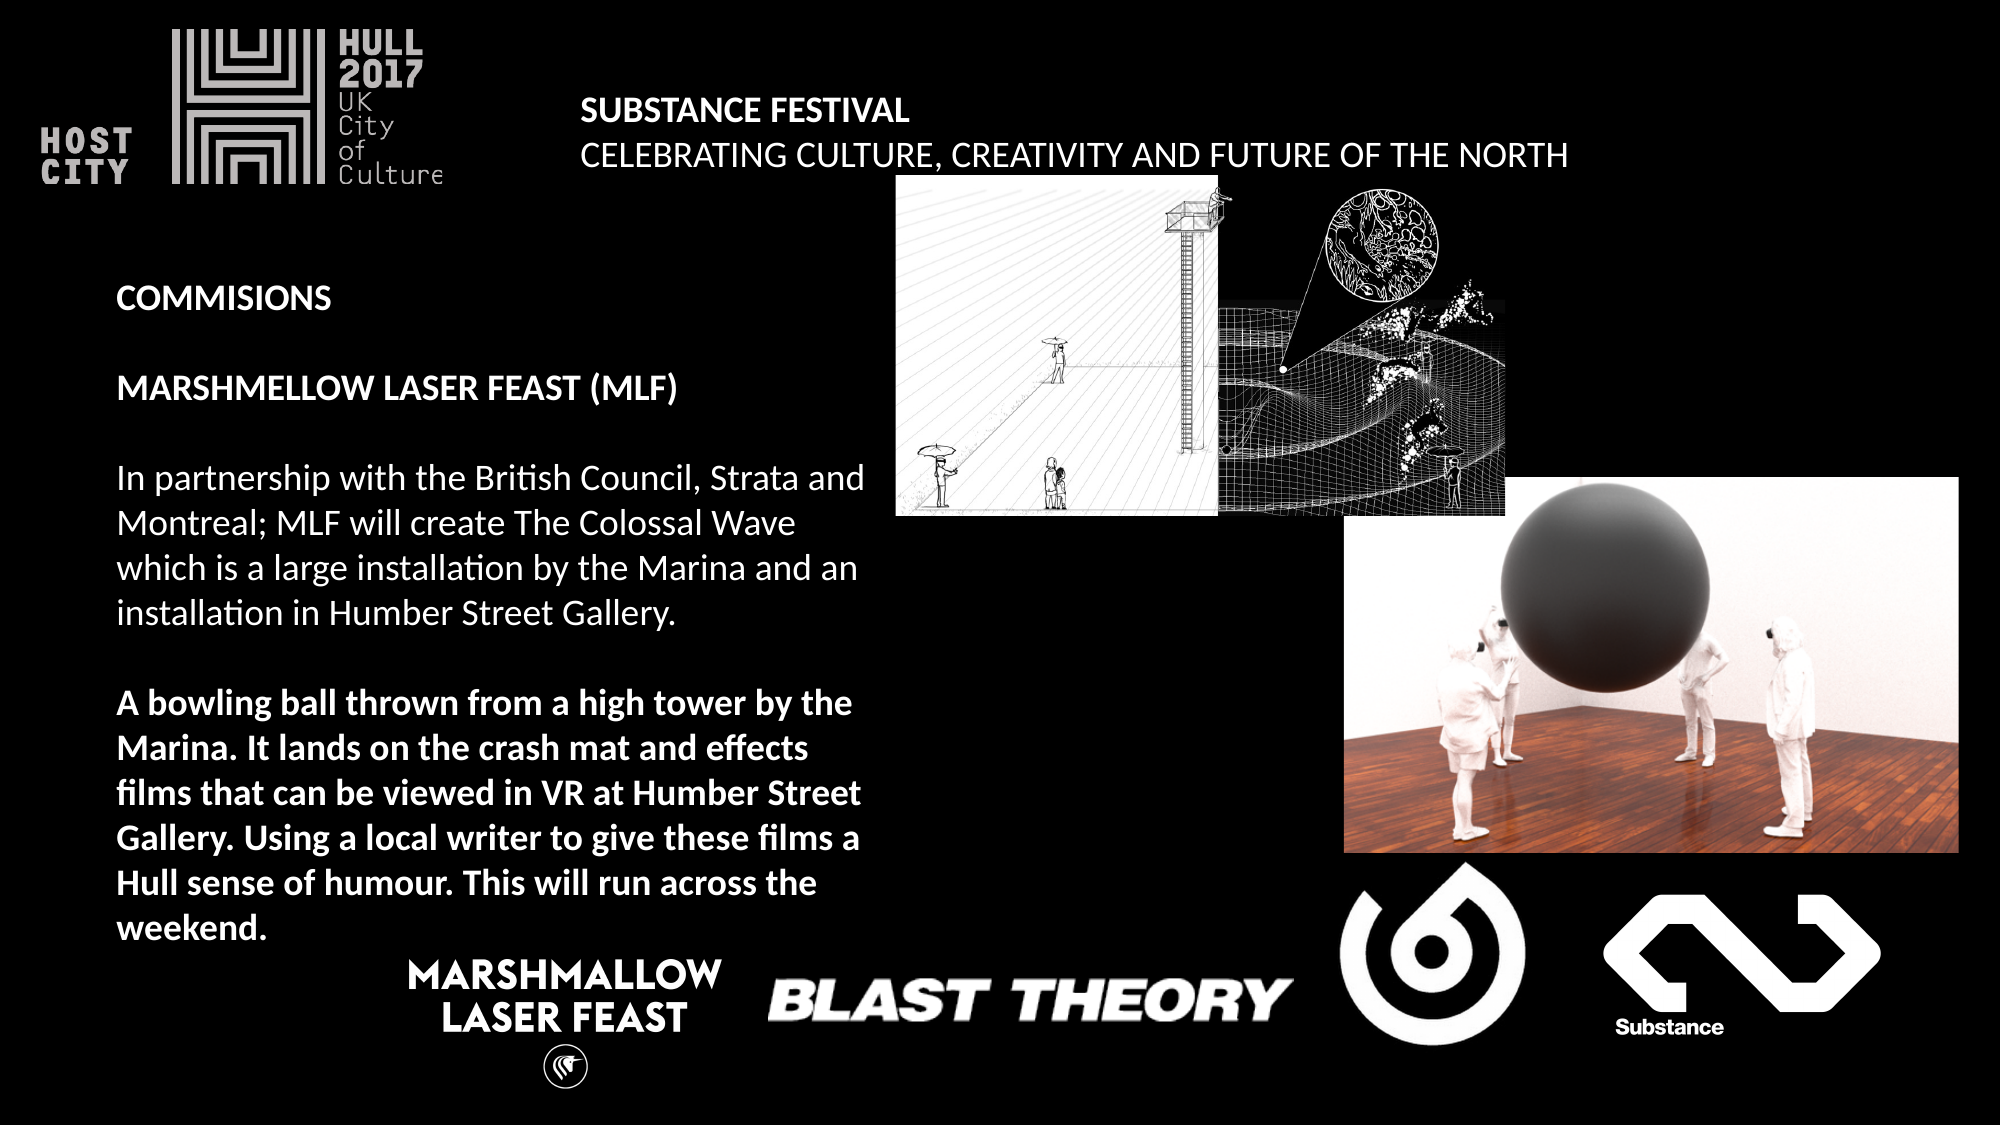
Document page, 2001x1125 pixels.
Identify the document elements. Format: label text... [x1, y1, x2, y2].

picture [41, 29, 443, 184]
text_box COMMISIONS MARSHMELLOW LASER FEAST (MLF) In partnership with the British Council, Strata and Montreal; MLF will create The Colossal Wave which is a large installation by the Marina and an installation in Humber Street Gallery. A bowling ball thrown from a high tower by the Marina. It lands on the crash mat and effects films that can be viewed in VR at Humber Street Gallery. Using a local writer to give these films a Hull sense of humour. This will run across the weekend. [101, 265, 886, 1001]
picture [409, 959, 722, 1090]
text_box SUBSTANCE FESTIVAL CELEBRATING CULTURE, CREATIVITY AND FUTURE OF THE NORTH [565, 77, 2000, 182]
picture [768, 175, 1959, 1114]
